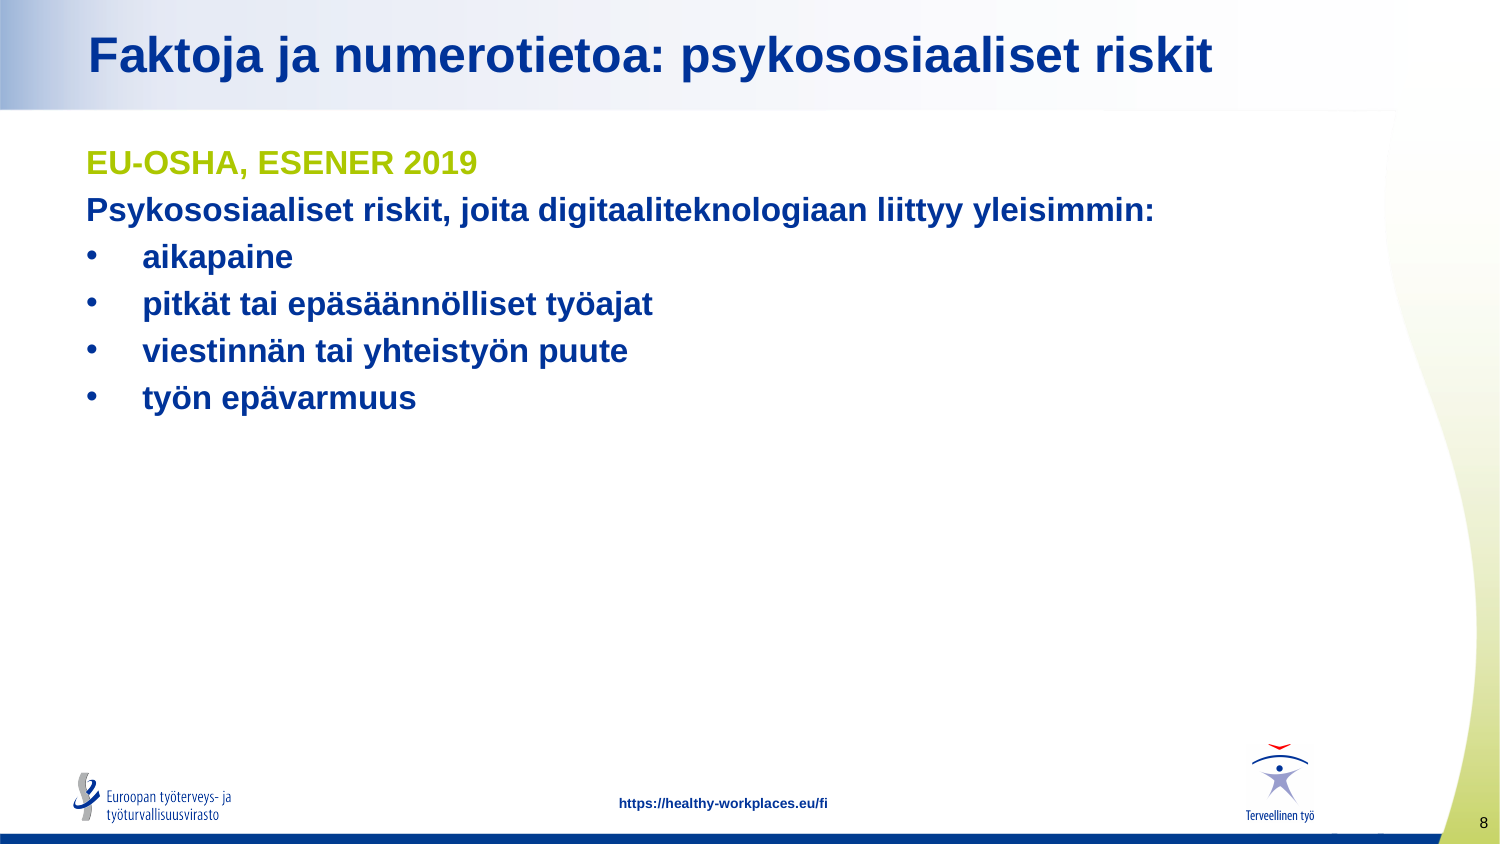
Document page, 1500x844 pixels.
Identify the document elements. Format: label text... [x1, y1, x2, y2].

title Faktoja ja numerotietoa: psykososiaaliset riskit [73, 0, 1314, 131]
picture [0, 0, 1500, 844]
text_box EU-OSHA, ESENER 2019 Psykososiaaliset riskit, joita digitaaliteknologiaan liittyy yleisimmin: aikapaine pitkät tai epäsäännölliset työajat viestinnän tai yhteistyön puute työn epävarmuus [71, 133, 1182, 424]
